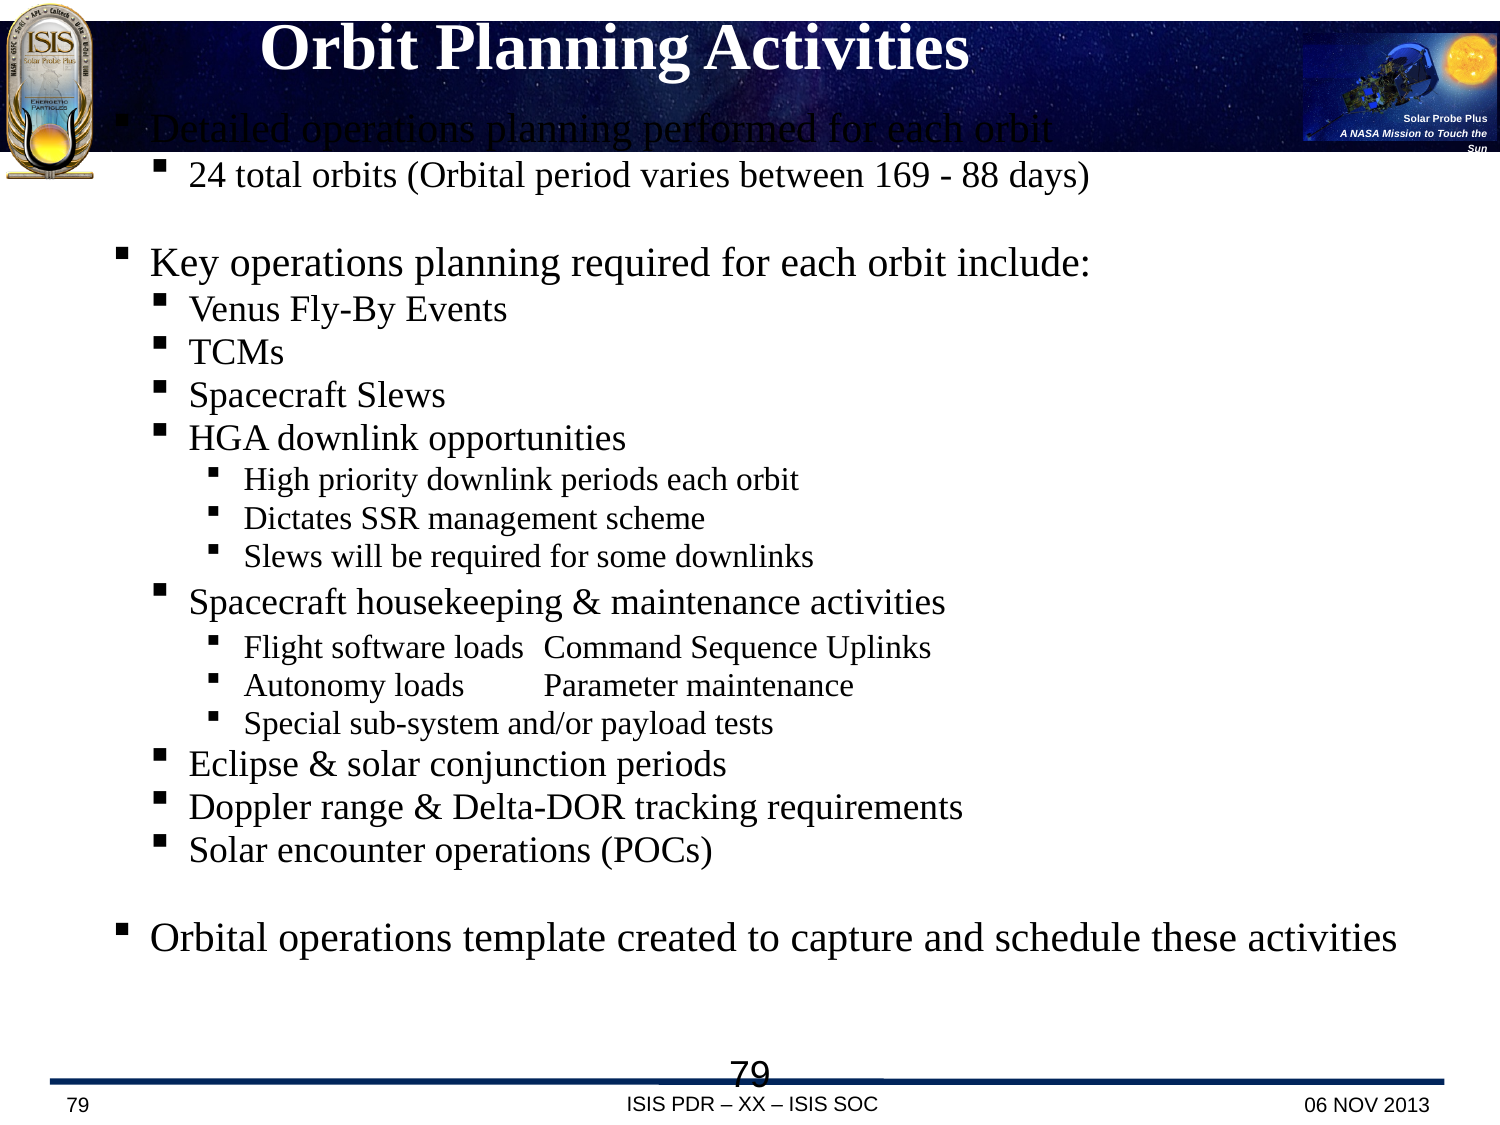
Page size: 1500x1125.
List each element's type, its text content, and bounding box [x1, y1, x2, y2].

slide_number 79 [512, 1042, 988, 1103]
picture [1176, 21, 1500, 152]
title Orbit Planning Activities [259, 0, 1176, 112]
list Detailed operations planning performed for each orbit 24 total orbits (Orbital period varies between 169 - 88 days) Key operations planning required for each orbit include: Venus Fly-By Events TCMs Spacecraft Slews HGA downlink opportunities High priority downlink periods each orbit Dictates SSR management scheme Slews will be required for some downlinks Spacecraft housekeeping & maintenance activities Flight software loads Command Sequence Uplinks Autonomy loads Parameter maintenance Special sub-system and/or payload tests Eclipse & solar conjunction periods Doppler range & Delta-DOR tracking requirements Solar encounter operations (POCs) Orbital operations template created to capture and schedule these activities [112, 112, 1418, 976]
picture [0, 2, 259, 181]
